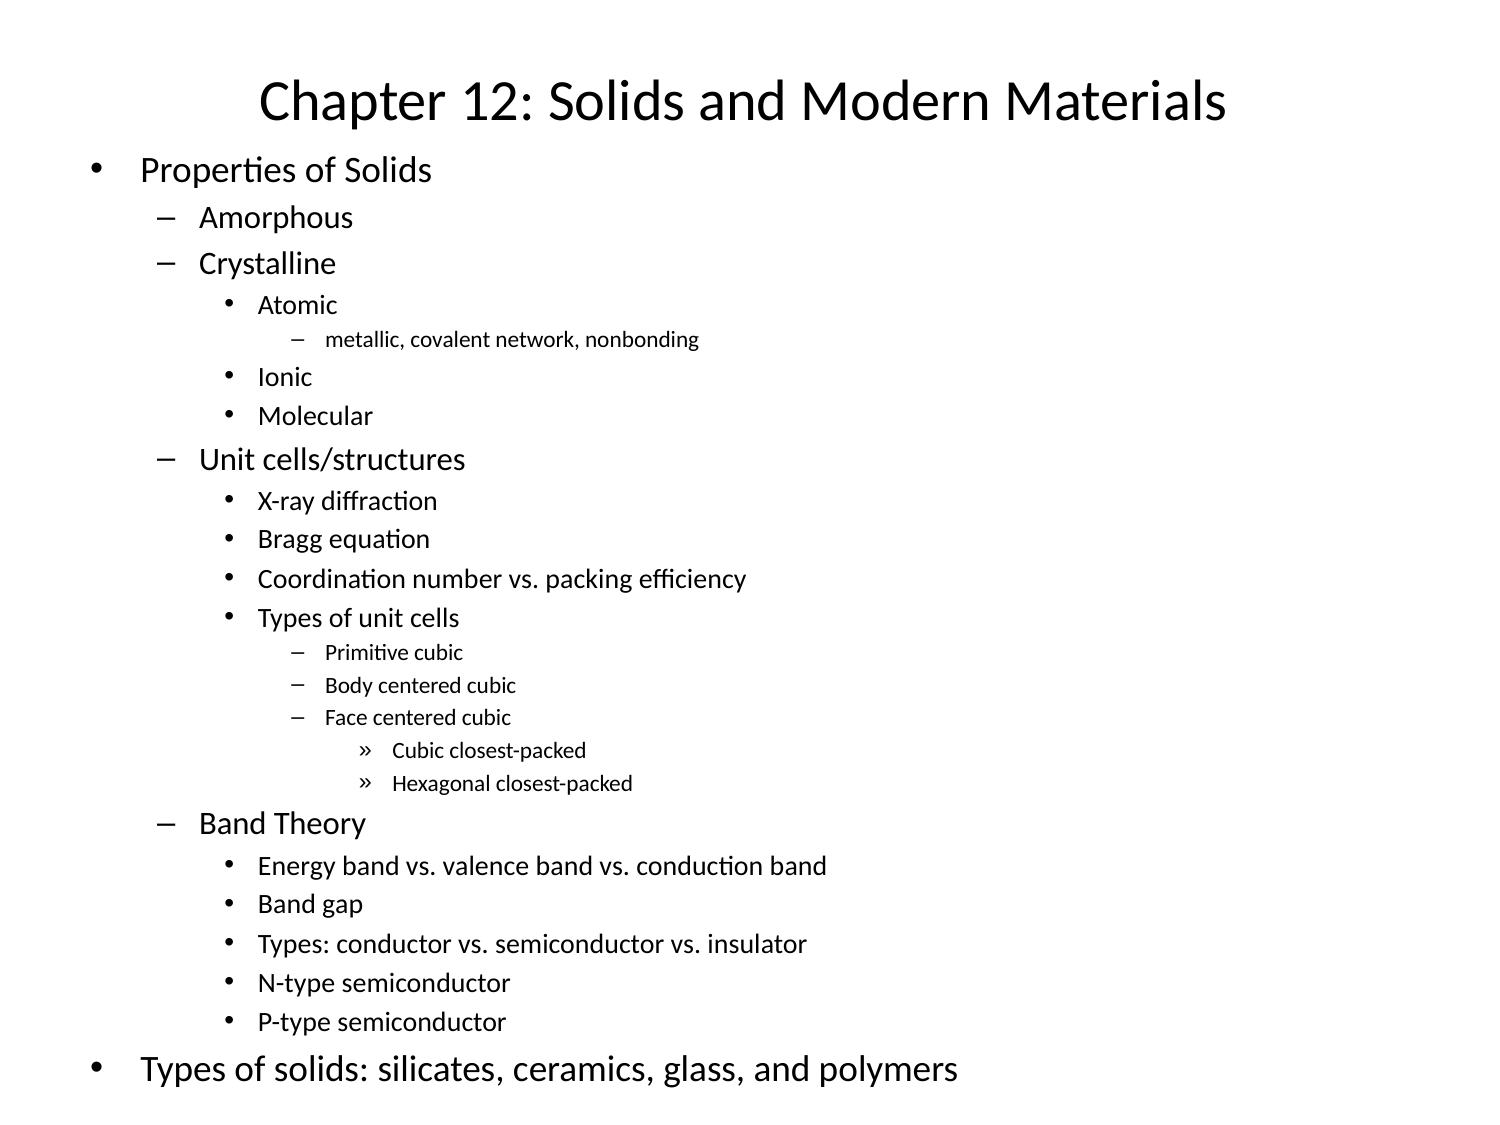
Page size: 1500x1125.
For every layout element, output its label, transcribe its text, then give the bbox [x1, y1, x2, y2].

title Chapter 12: Solids and Modern Materials [75, 45, 1425, 150]
